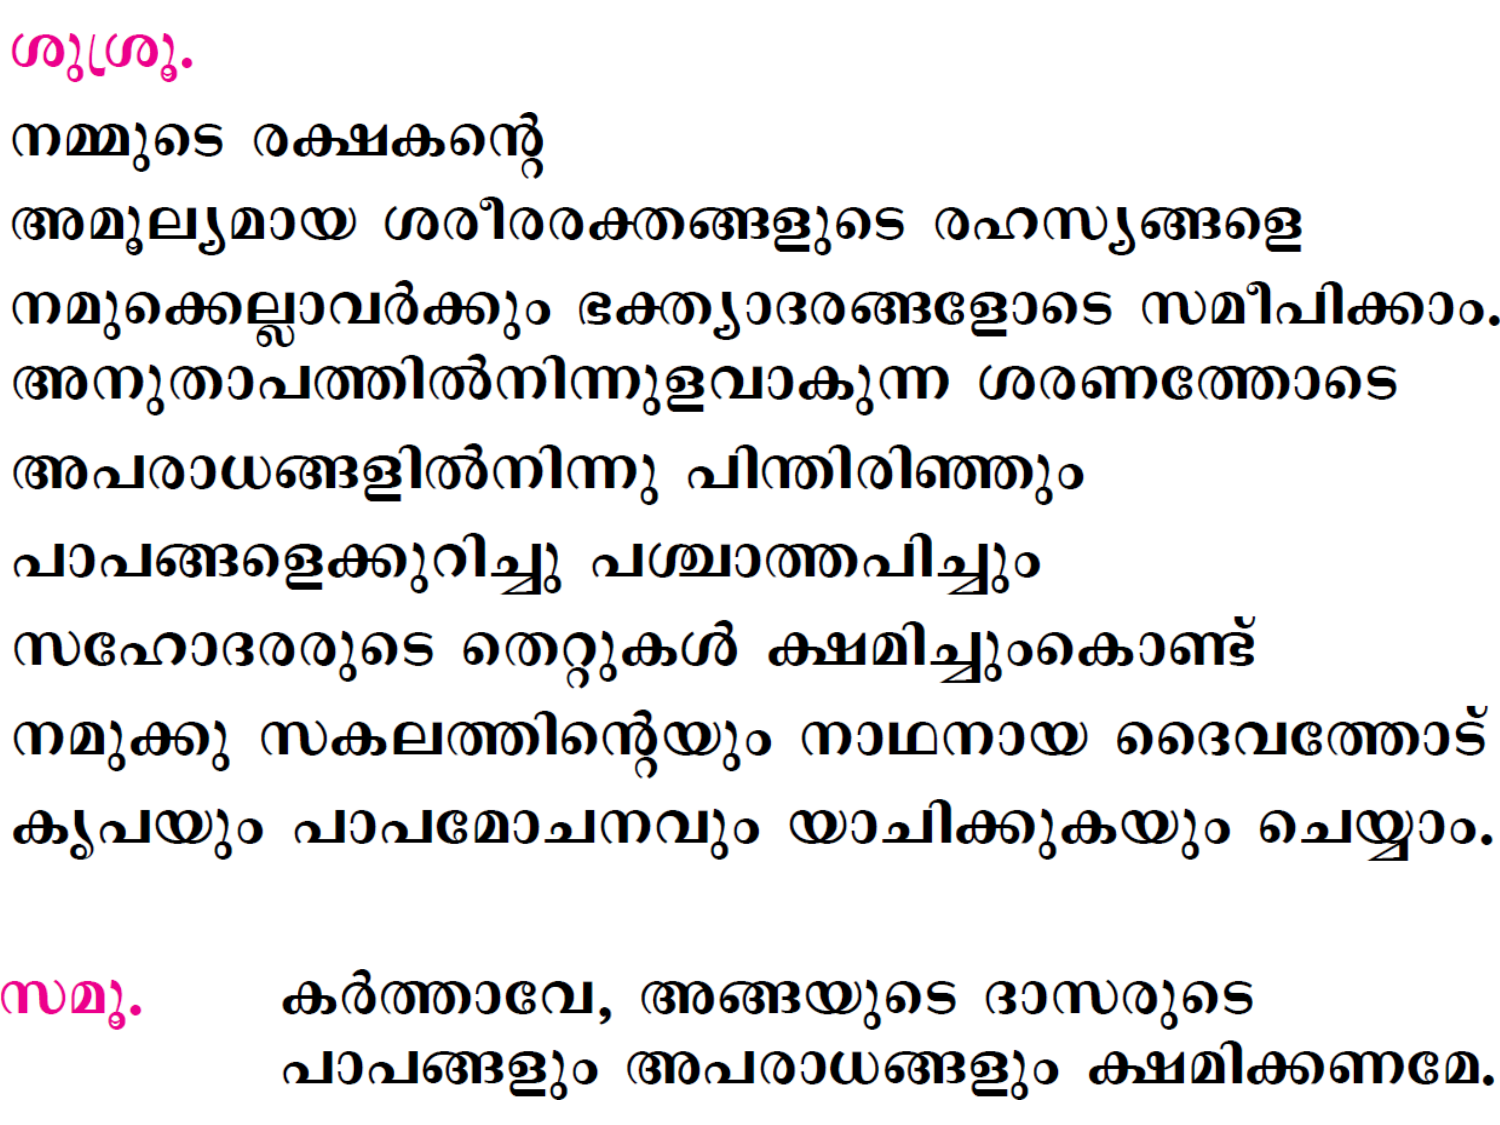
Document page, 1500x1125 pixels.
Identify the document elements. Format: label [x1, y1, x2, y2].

picture [5, 24, 205, 88]
picture [5, 112, 1500, 868]
picture [0, 967, 1500, 1101]
